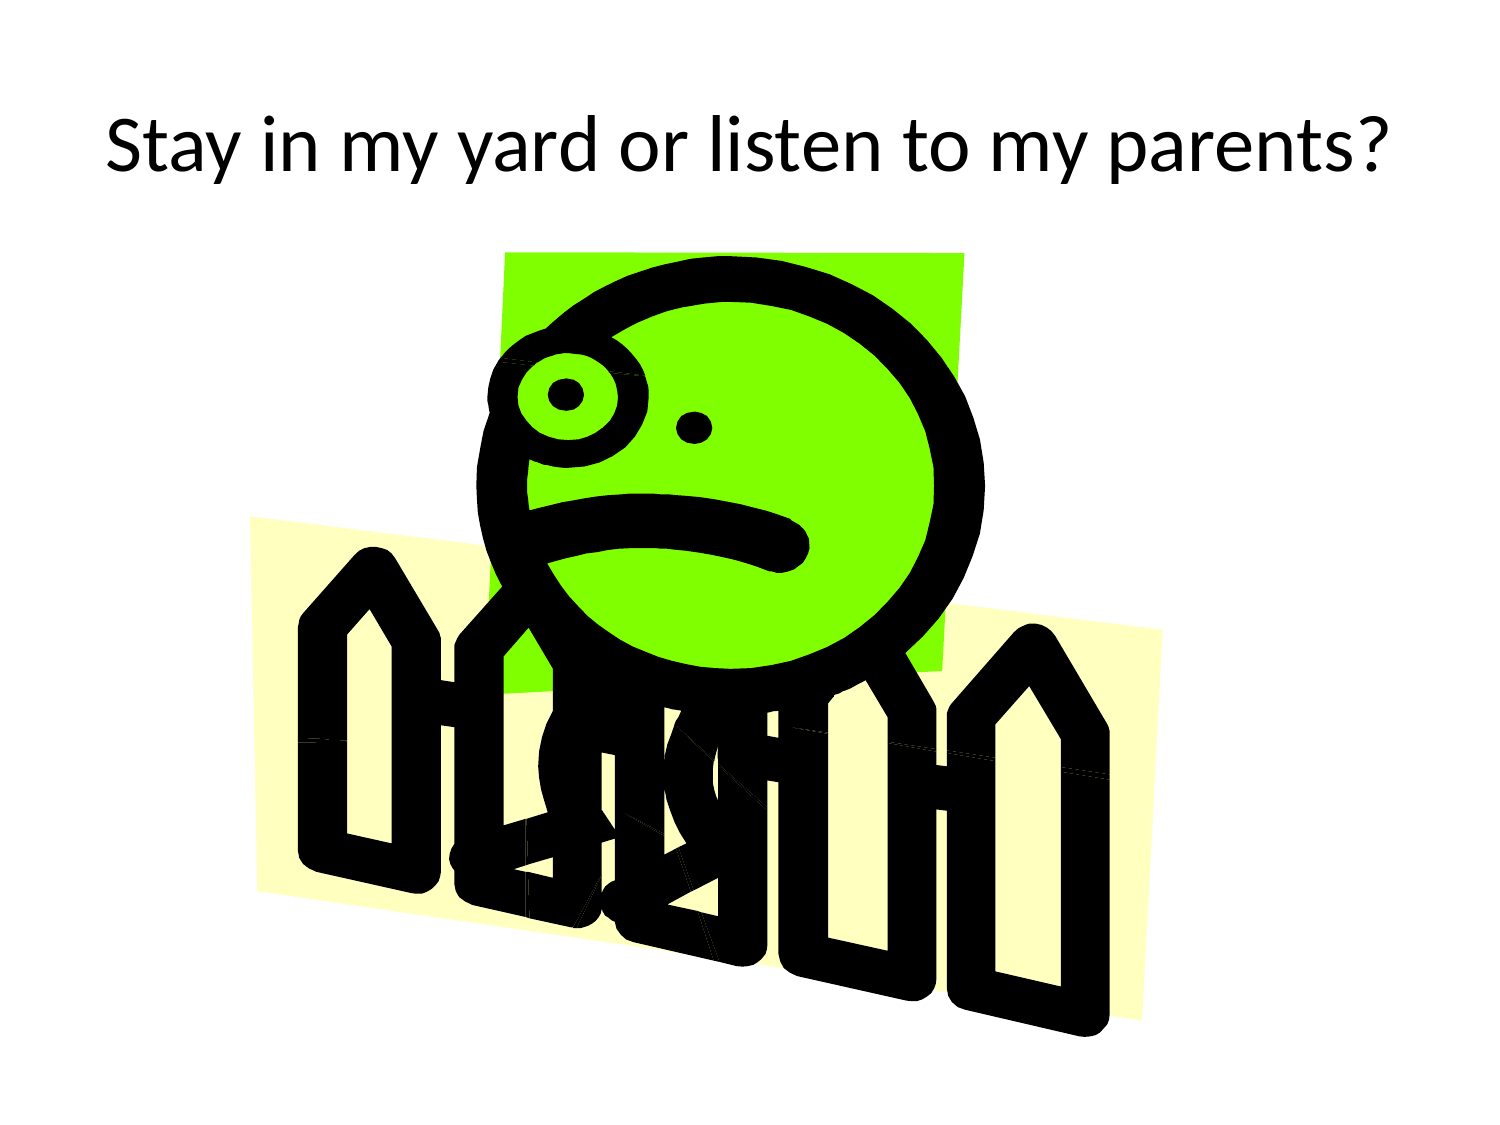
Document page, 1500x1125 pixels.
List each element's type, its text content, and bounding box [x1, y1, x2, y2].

title Stay in my yard or listen to my parents? [75, 45, 1425, 233]
picture [249, 251, 1163, 1038]
